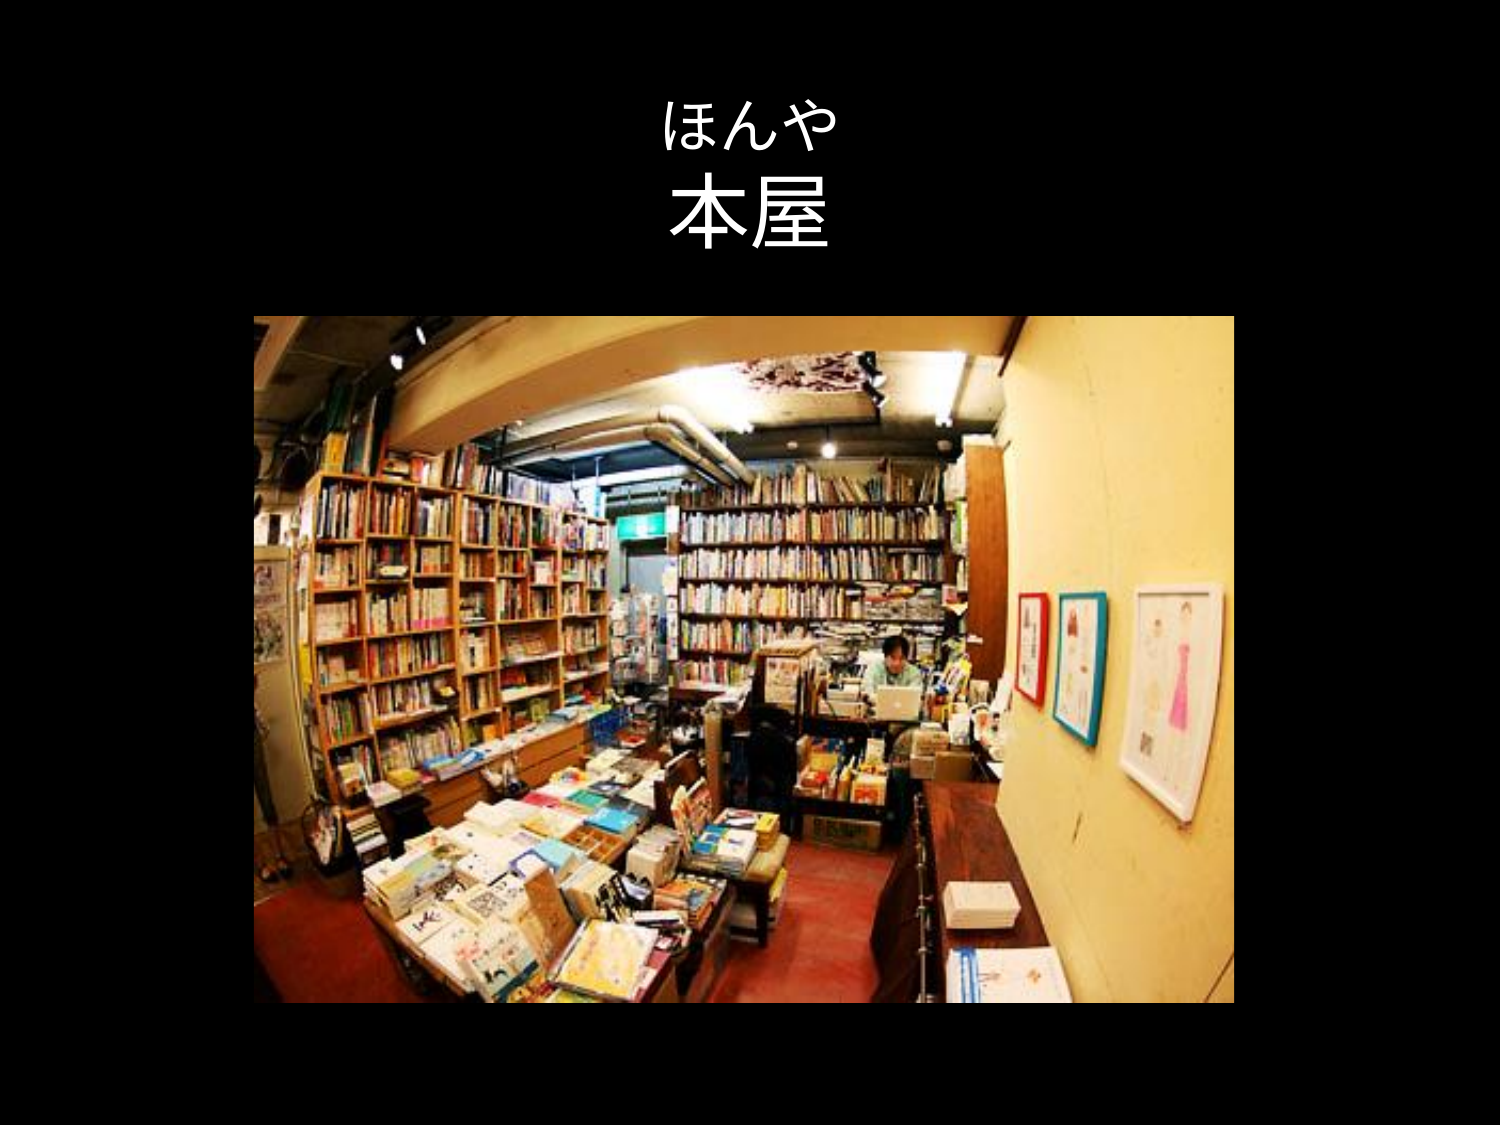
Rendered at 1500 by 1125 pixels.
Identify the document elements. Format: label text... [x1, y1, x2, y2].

title ほんや 本屋 [75, 79, 1425, 268]
text_box [252, 315, 1236, 1004]
